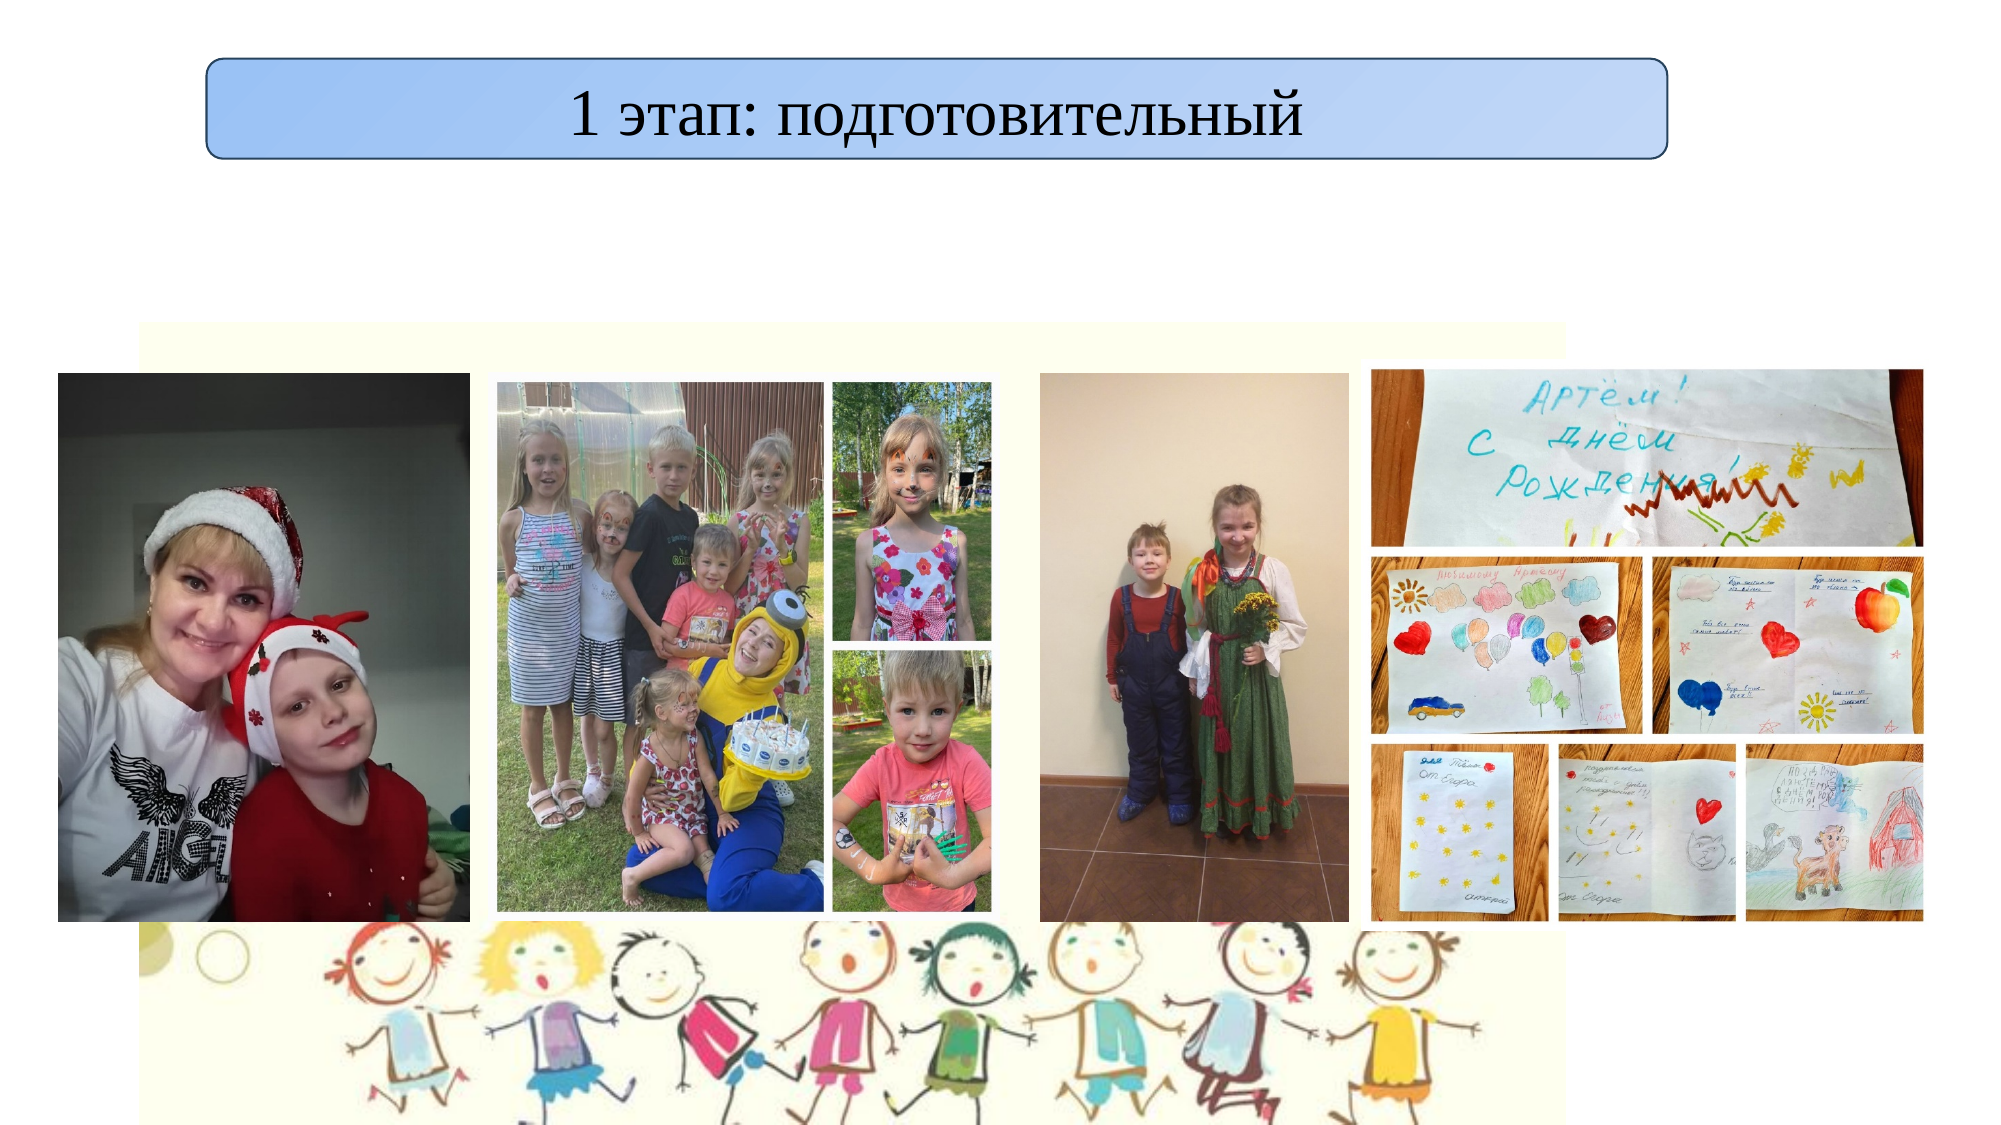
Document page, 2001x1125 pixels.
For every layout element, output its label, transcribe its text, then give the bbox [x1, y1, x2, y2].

picture [58, 322, 1933, 1125]
text_box 1 этап: подготовительный [205, 57, 1669, 160]
